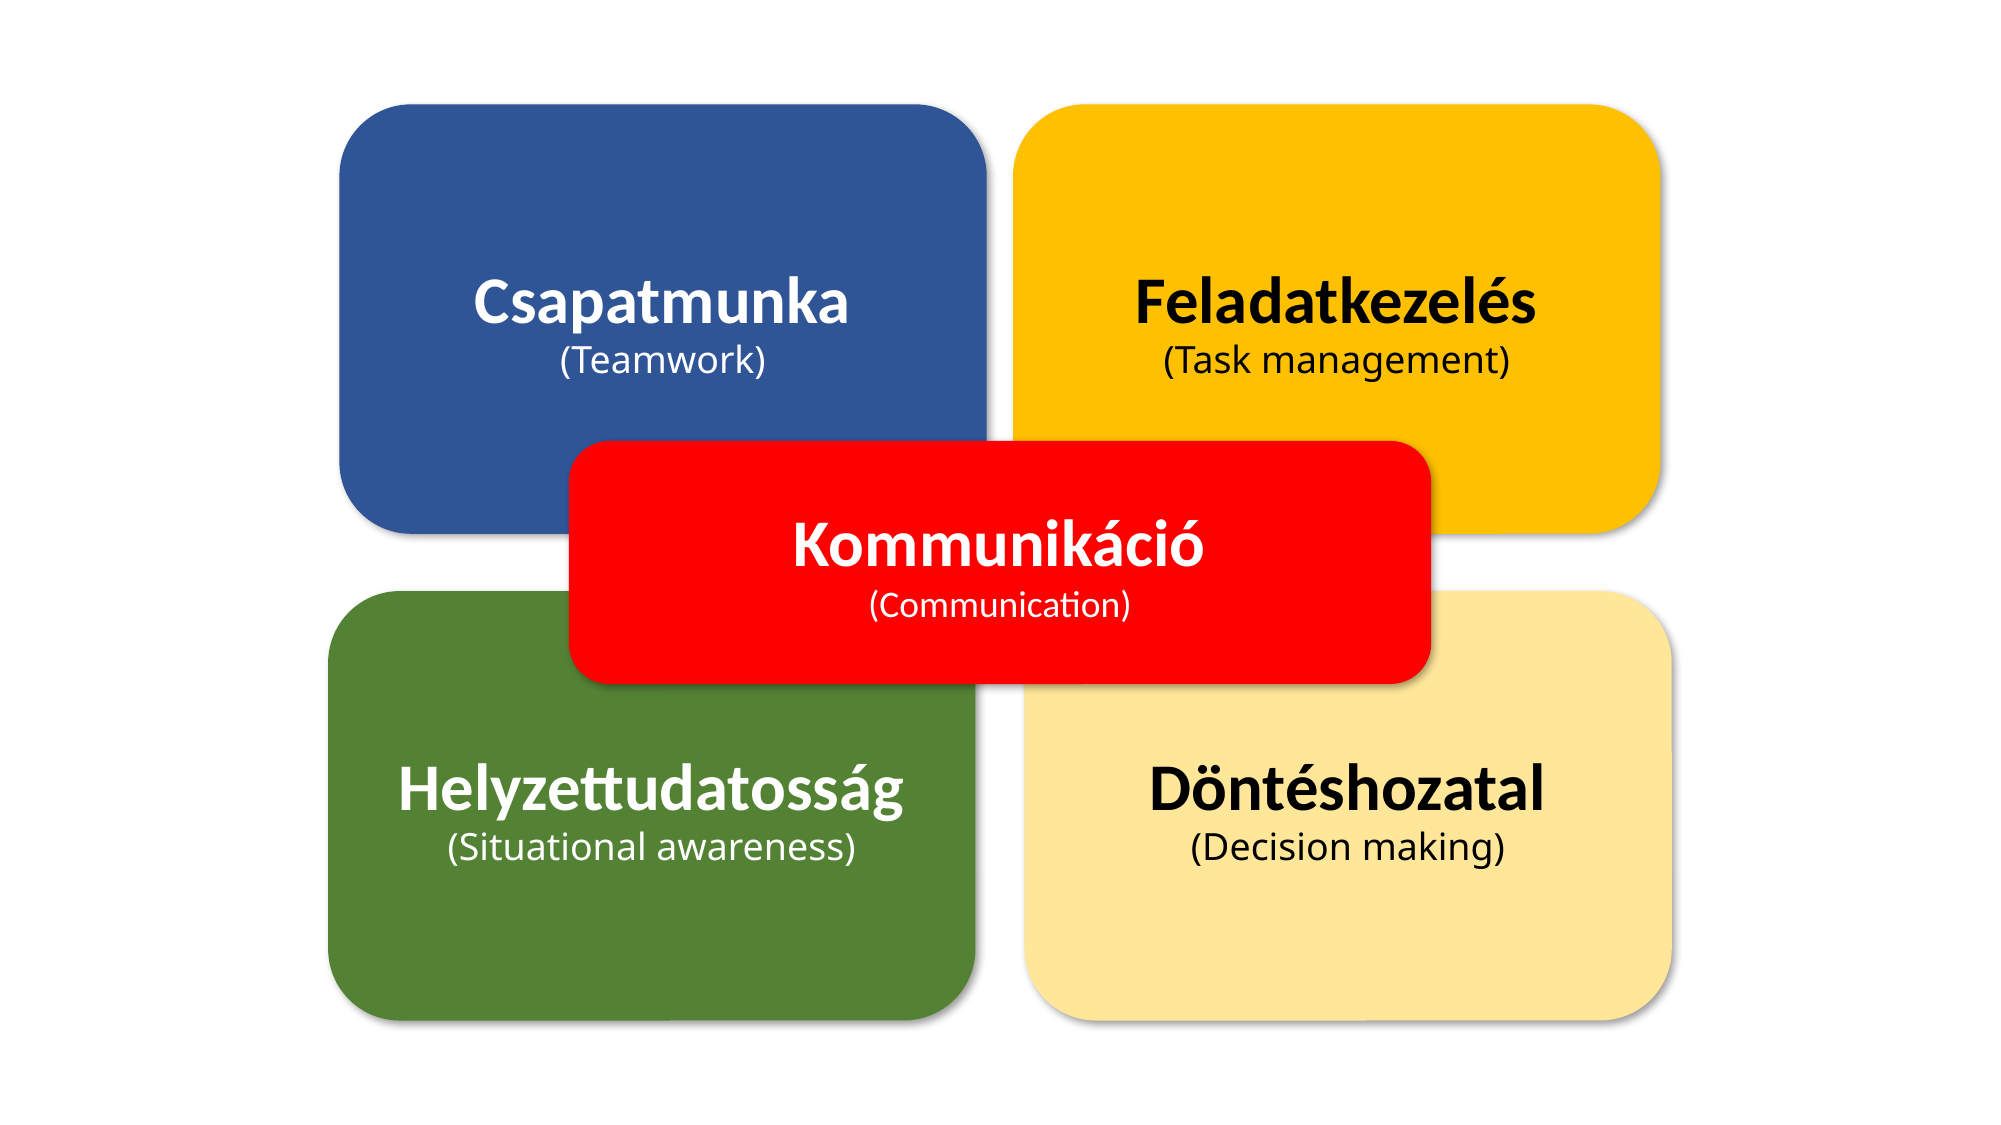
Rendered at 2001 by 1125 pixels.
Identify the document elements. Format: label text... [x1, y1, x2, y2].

text_box Feladatkezelés (Task management) [1012, 103, 1662, 535]
text_box Kommunikáció (Communication) [567, 439, 1433, 686]
text_box Helyzettudatosság (Situational awareness) [327, 590, 977, 1022]
text_box Csapatmunka (Teamwork) [338, 103, 988, 535]
text_box Döntéshozatal (Decision making) [1023, 590, 1673, 1022]
